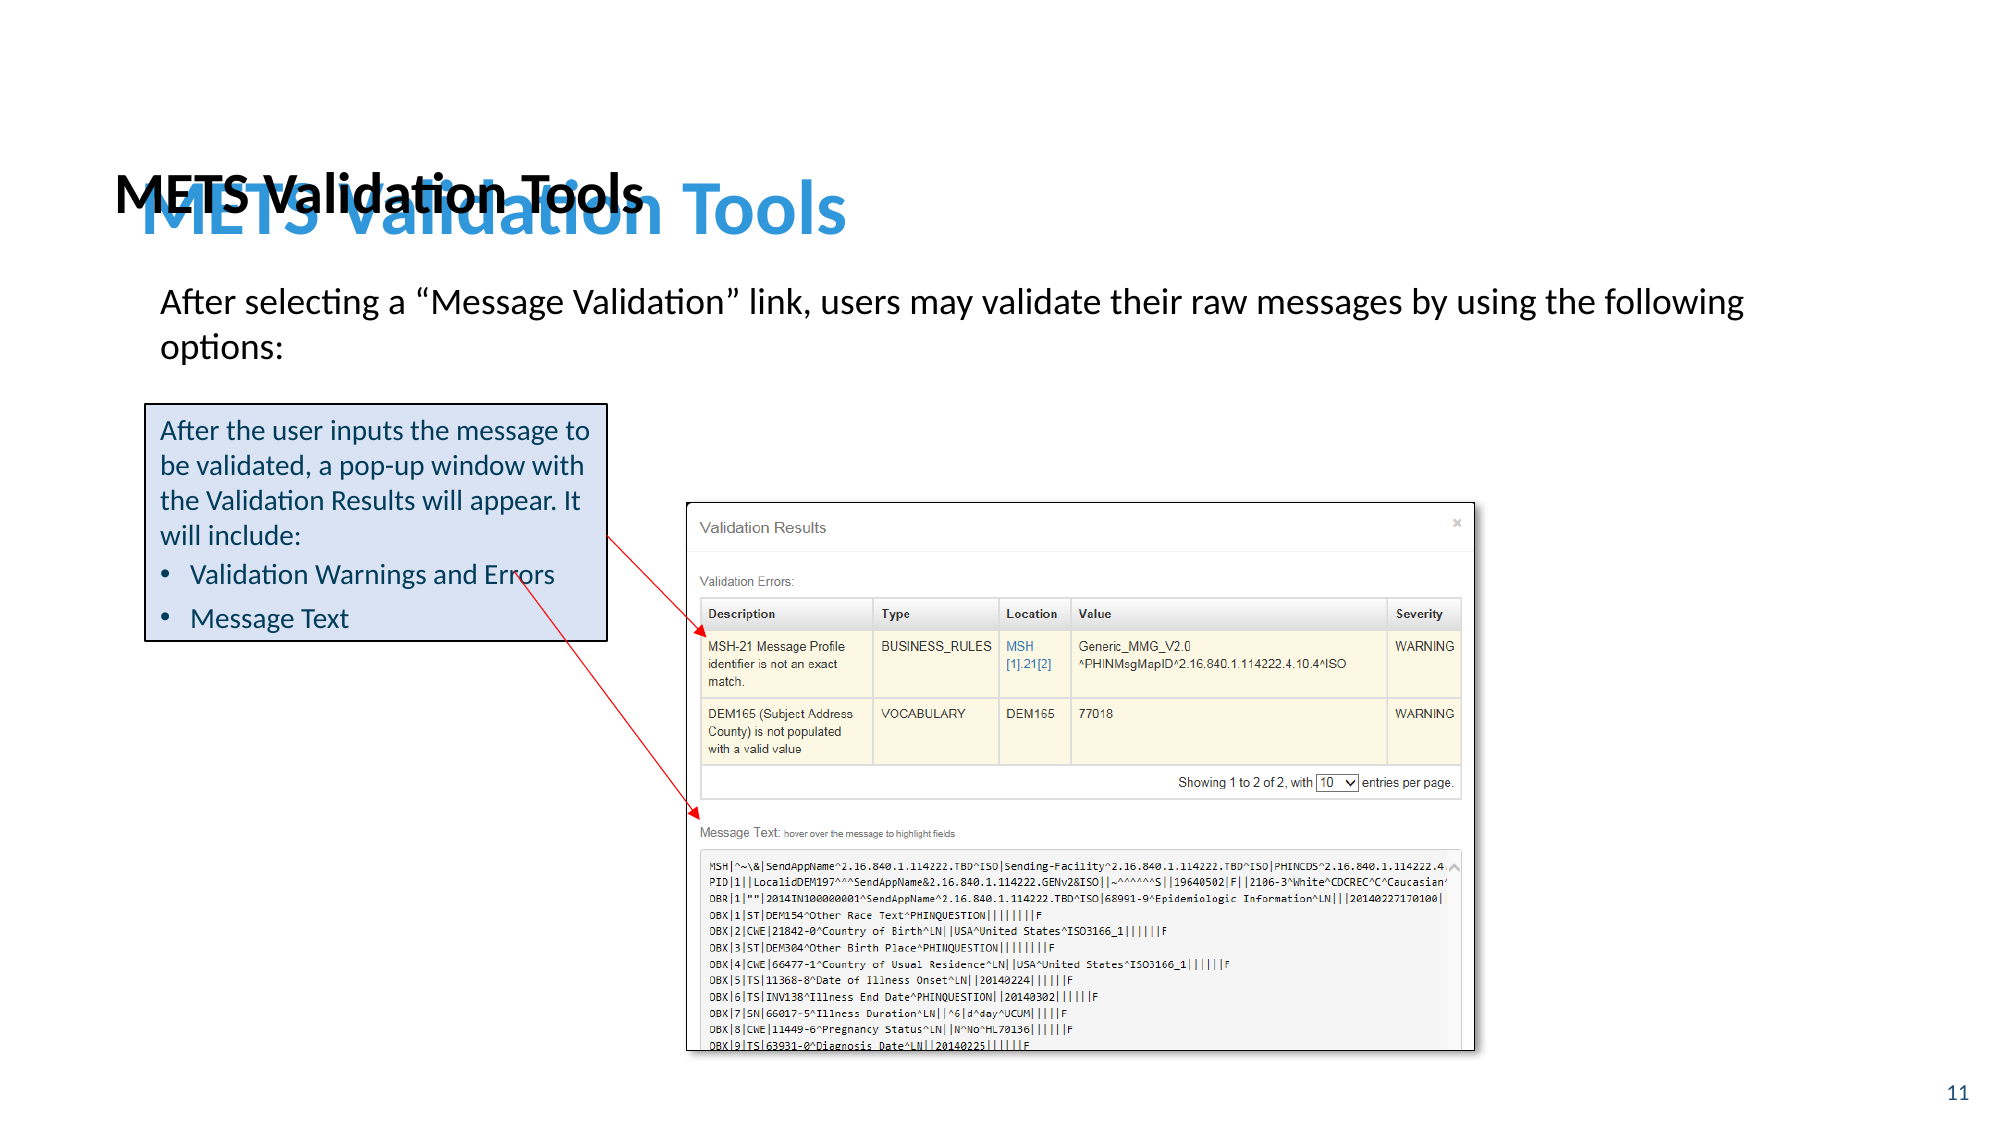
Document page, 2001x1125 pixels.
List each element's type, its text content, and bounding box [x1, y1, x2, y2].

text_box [513, 570, 700, 820]
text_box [606, 535, 707, 638]
text_box METS Validation Tools [124, 70, 1925, 258]
picture [686, 502, 1475, 1051]
text_box After selecting a “Message Validation” link, users may validate their raw messages by using the following options: [145, 269, 1782, 375]
text_box After the user inputs the message to be validated, a pop-up window with the Validation Results will appear. It will include: Validation Warnings and Errors Message Text [145, 404, 607, 642]
title METS Validation Tools [99, 45, 1900, 233]
